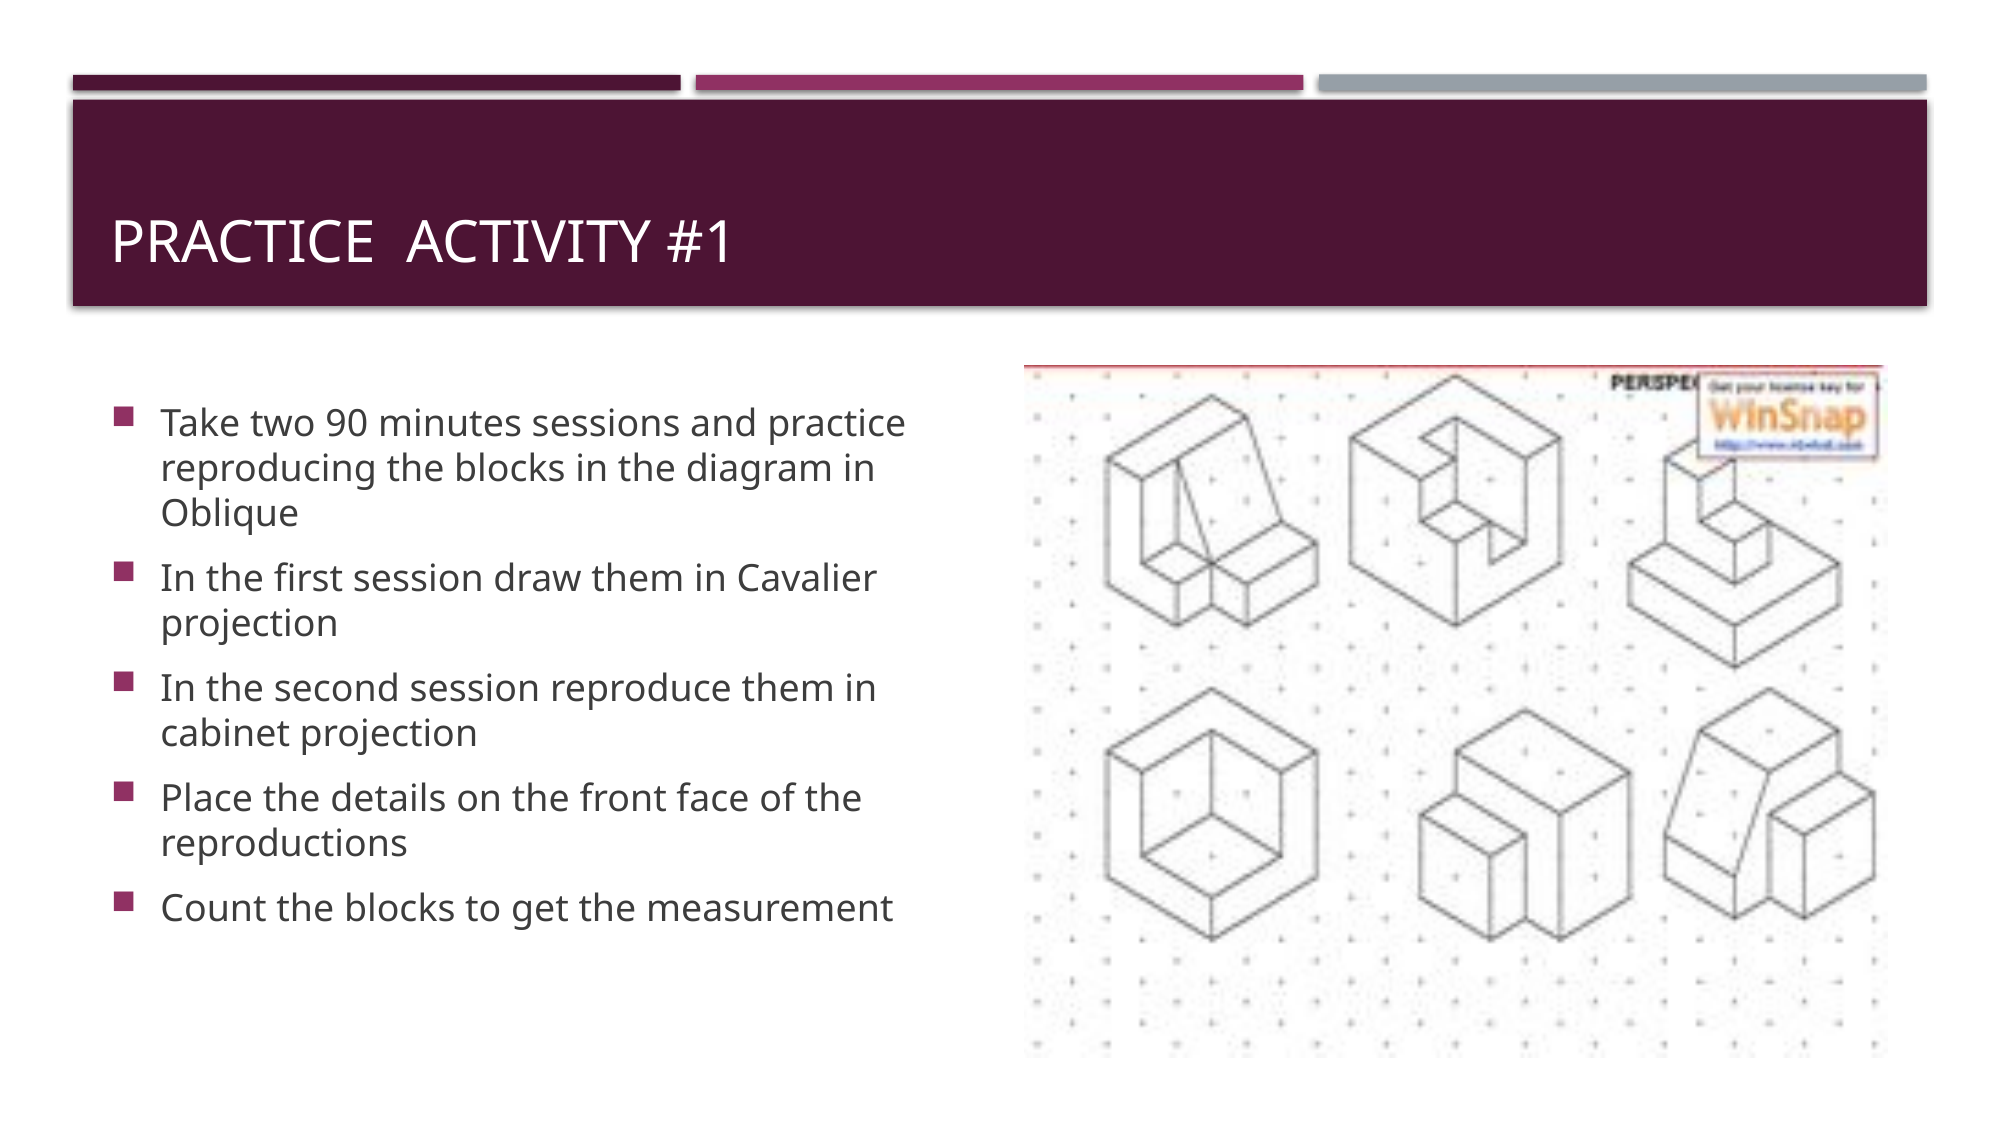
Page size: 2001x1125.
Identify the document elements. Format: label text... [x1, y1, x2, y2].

list Take two 90 minutes sessions and practice reproducing the blocks in the diagram in Oblique In the first session draw them in Cavalier projection In the second session reproduce them in cabinet projection Place the details on the front face of the reproductions Count the blocks to get the measurement [95, 365, 985, 962]
title Practice activity #1 [95, 119, 1905, 282]
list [1023, 364, 1888, 1059]
